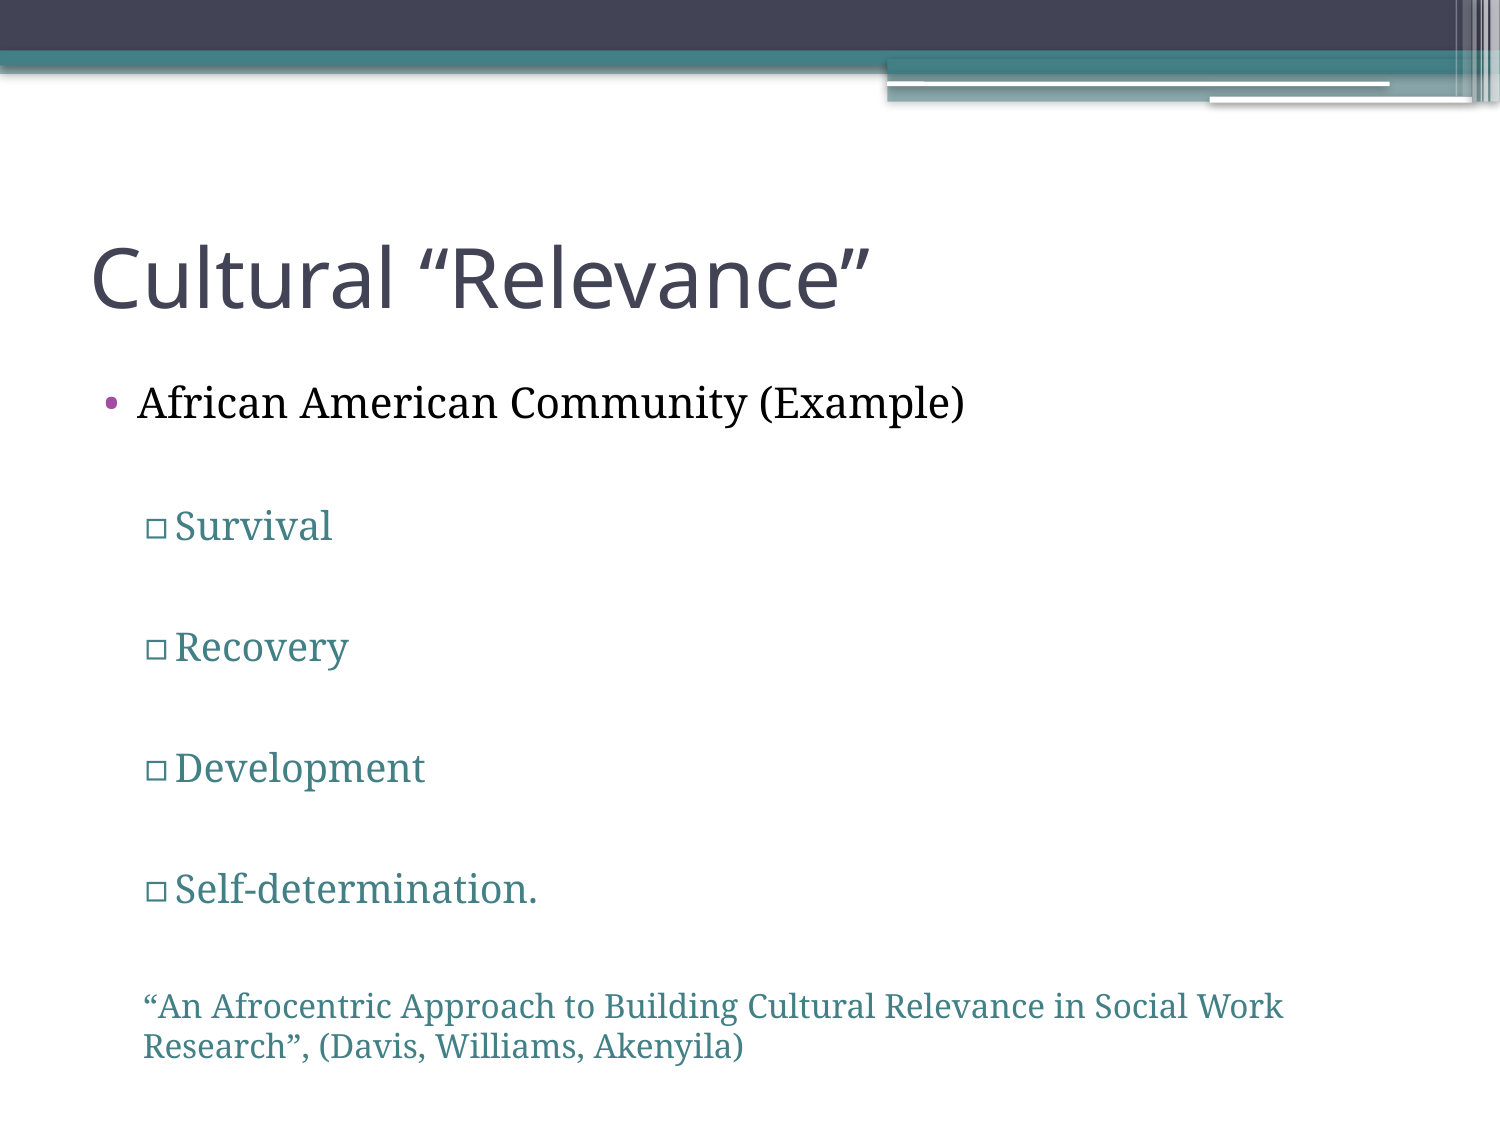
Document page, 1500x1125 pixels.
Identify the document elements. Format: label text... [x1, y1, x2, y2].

list African American Community (Example) Survival Recovery Development Self-determination. “An Afrocentric Approach to Building Cultural Relevance in Social Work Research”, (Davis, Williams, Akenyila) [75, 368, 1425, 1079]
title Cultural “Relevance” [75, 187, 1425, 363]
